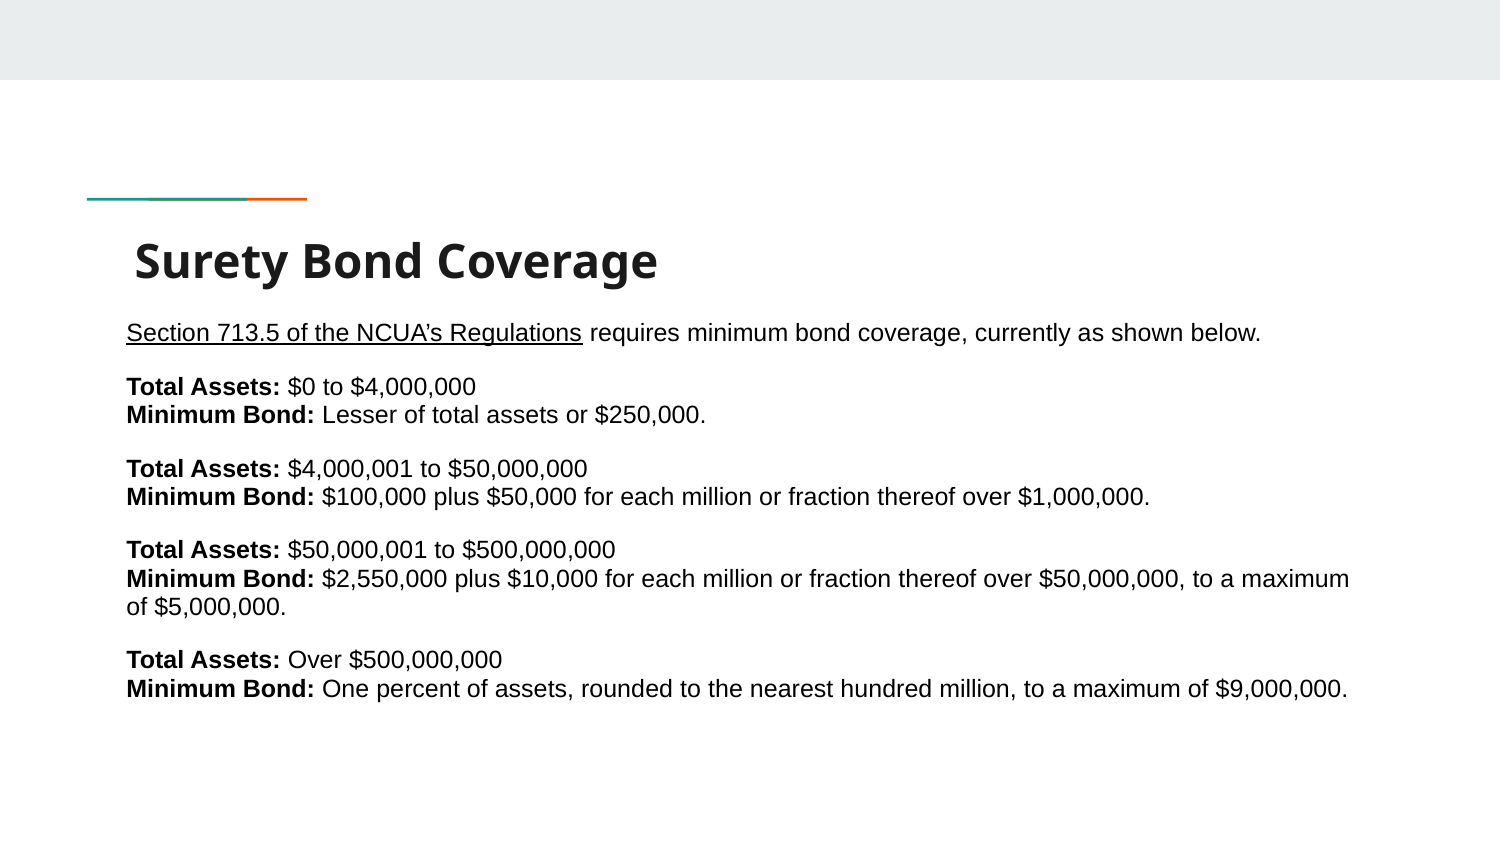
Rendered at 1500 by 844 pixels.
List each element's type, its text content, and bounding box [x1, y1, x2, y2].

title Surety Bond Coverage [119, 216, 1500, 305]
list Section 713.5 of the NCUA’s Regulations requires minimum bond coverage, currently as shown below. Total Assets: $0 to $4,000,000 Minimum Bond: Lesser of total assets or $250,000. Total Assets: $4,000,001 to $50,000,000 Minimum Bond: $100,000 plus $50,000 for each million or fraction thereof over $1,000,000. Total Assets: $50,000,001 to $500,000,000 Minimum Bond: $2,550,000 plus $10,000 for each million or fraction thereof over $50,000,000, to a maximum of $5,000,000. Total Assets: Over $500,000,000 Minimum Bond: One percent of assets, rounded to the nearest hundred million, to a maximum of $9,000,000. [111, 304, 1389, 646]
